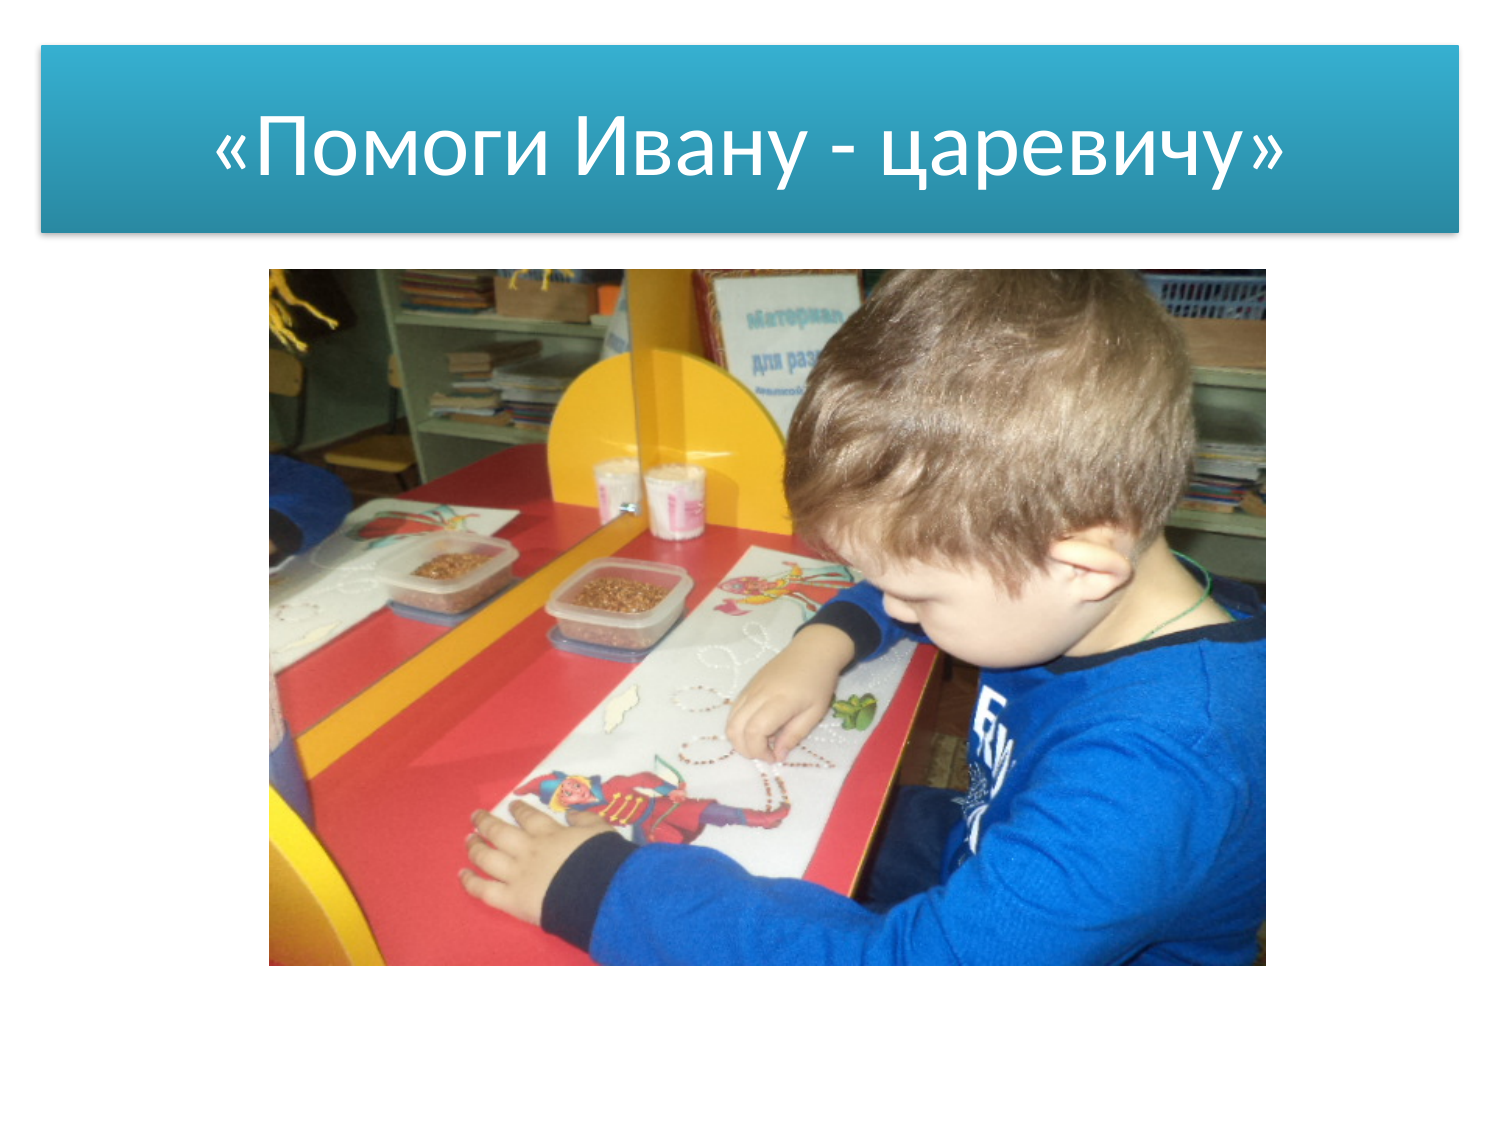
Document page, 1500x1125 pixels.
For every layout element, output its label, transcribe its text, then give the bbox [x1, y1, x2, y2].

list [269, 269, 1266, 967]
title «Помоги Ивану - царевичу» [41, 45, 1459, 233]
